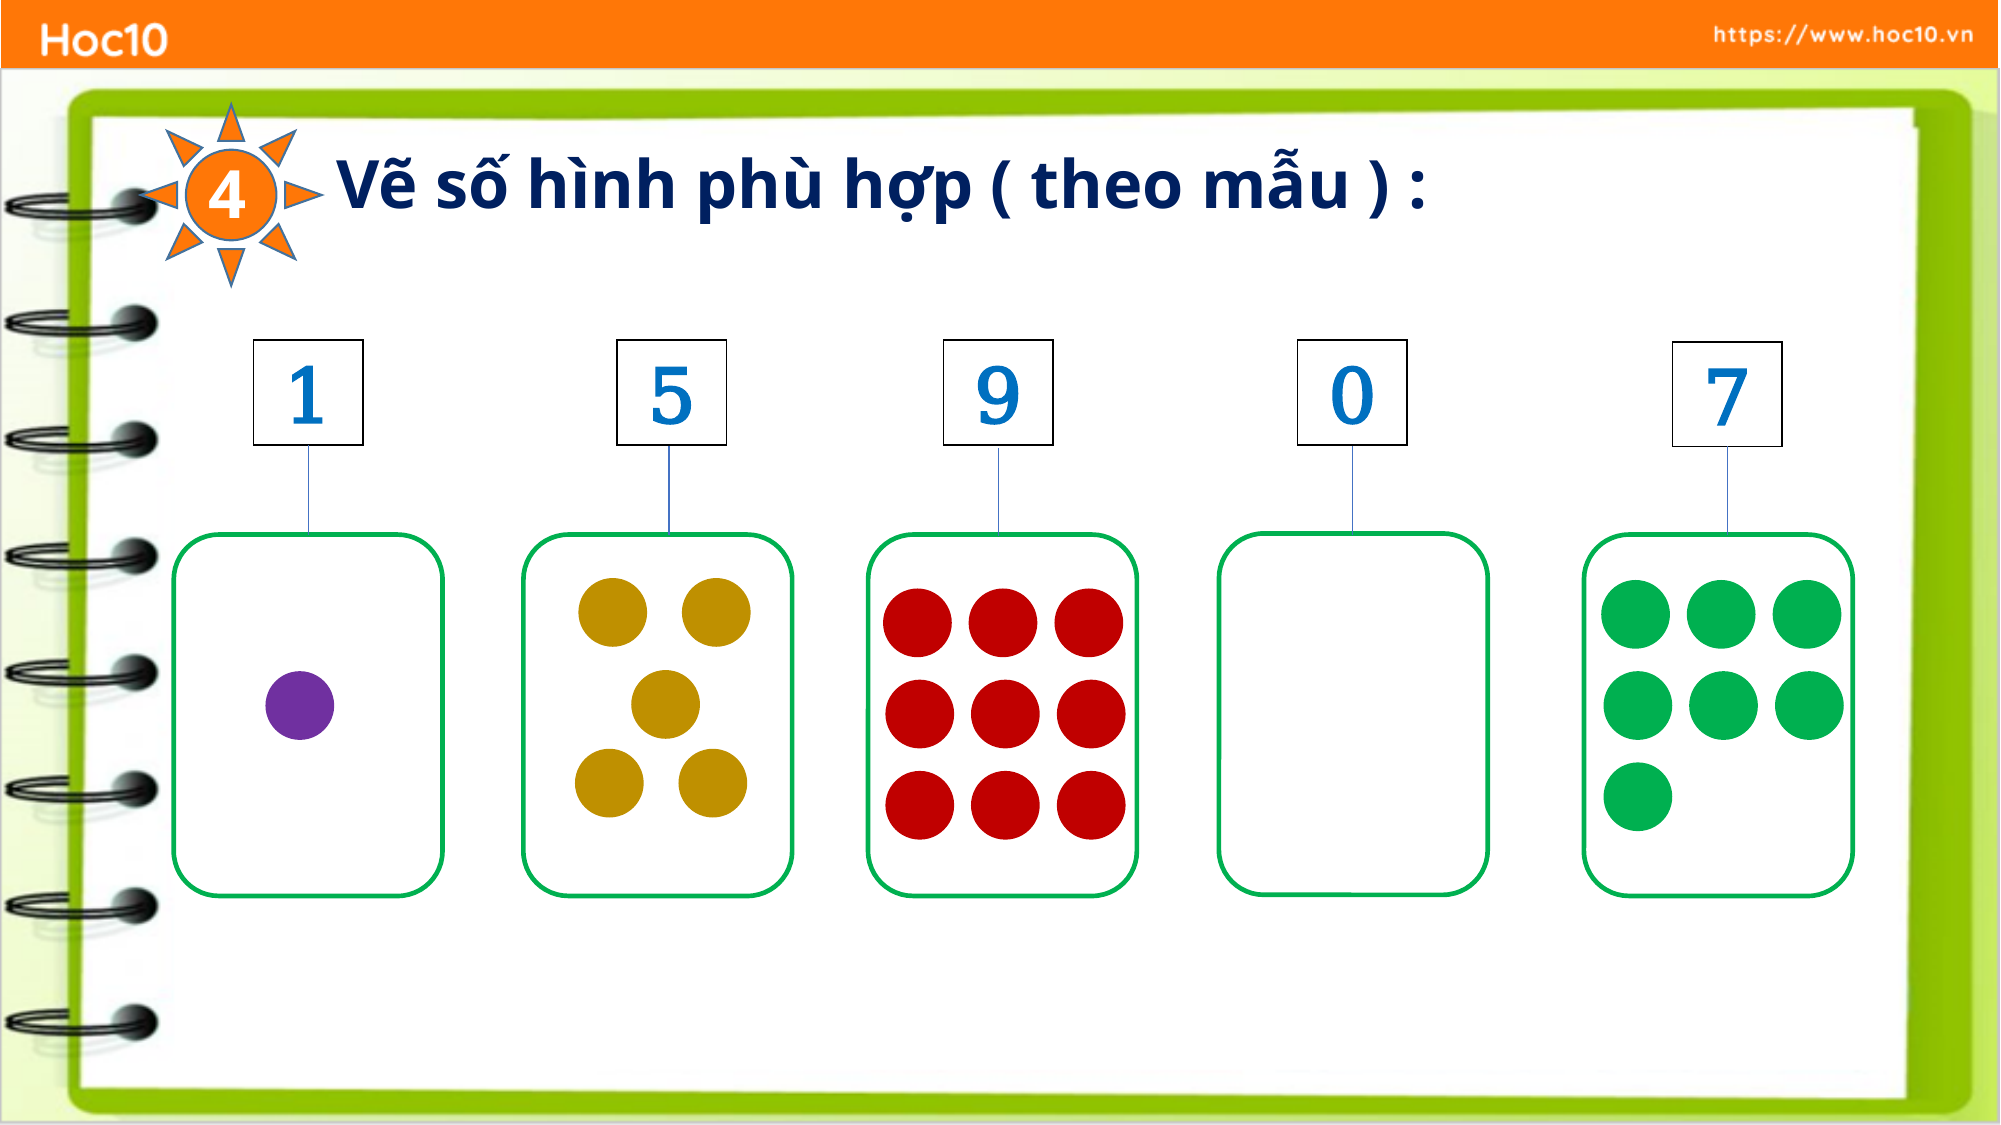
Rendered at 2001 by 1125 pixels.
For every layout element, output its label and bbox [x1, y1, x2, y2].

text_box [574, 578, 751, 818]
picture [0, 0, 2000, 1125]
text_box [1601, 580, 1844, 832]
text_box [883, 588, 1126, 840]
